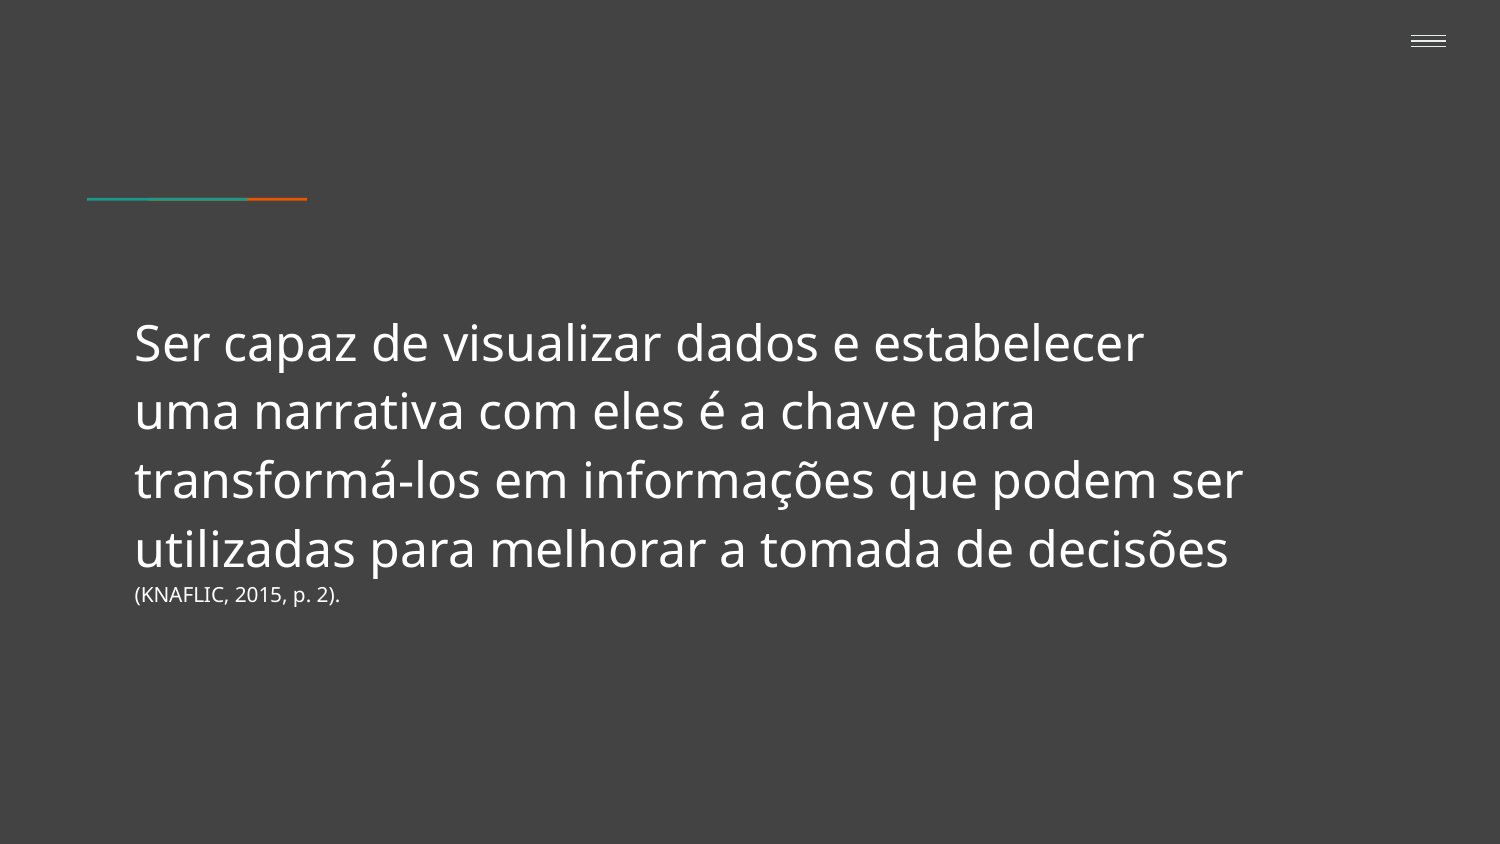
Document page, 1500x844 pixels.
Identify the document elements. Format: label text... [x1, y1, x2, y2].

list Ser capaz de visualizar dados e estabelecer uma narrativa com eles é a chave para transformá-los em informações que podem ser utilizadas para melhorar a tomada de decisões (KNAFLIC, 2015, p. 2). [119, 286, 1270, 719]
